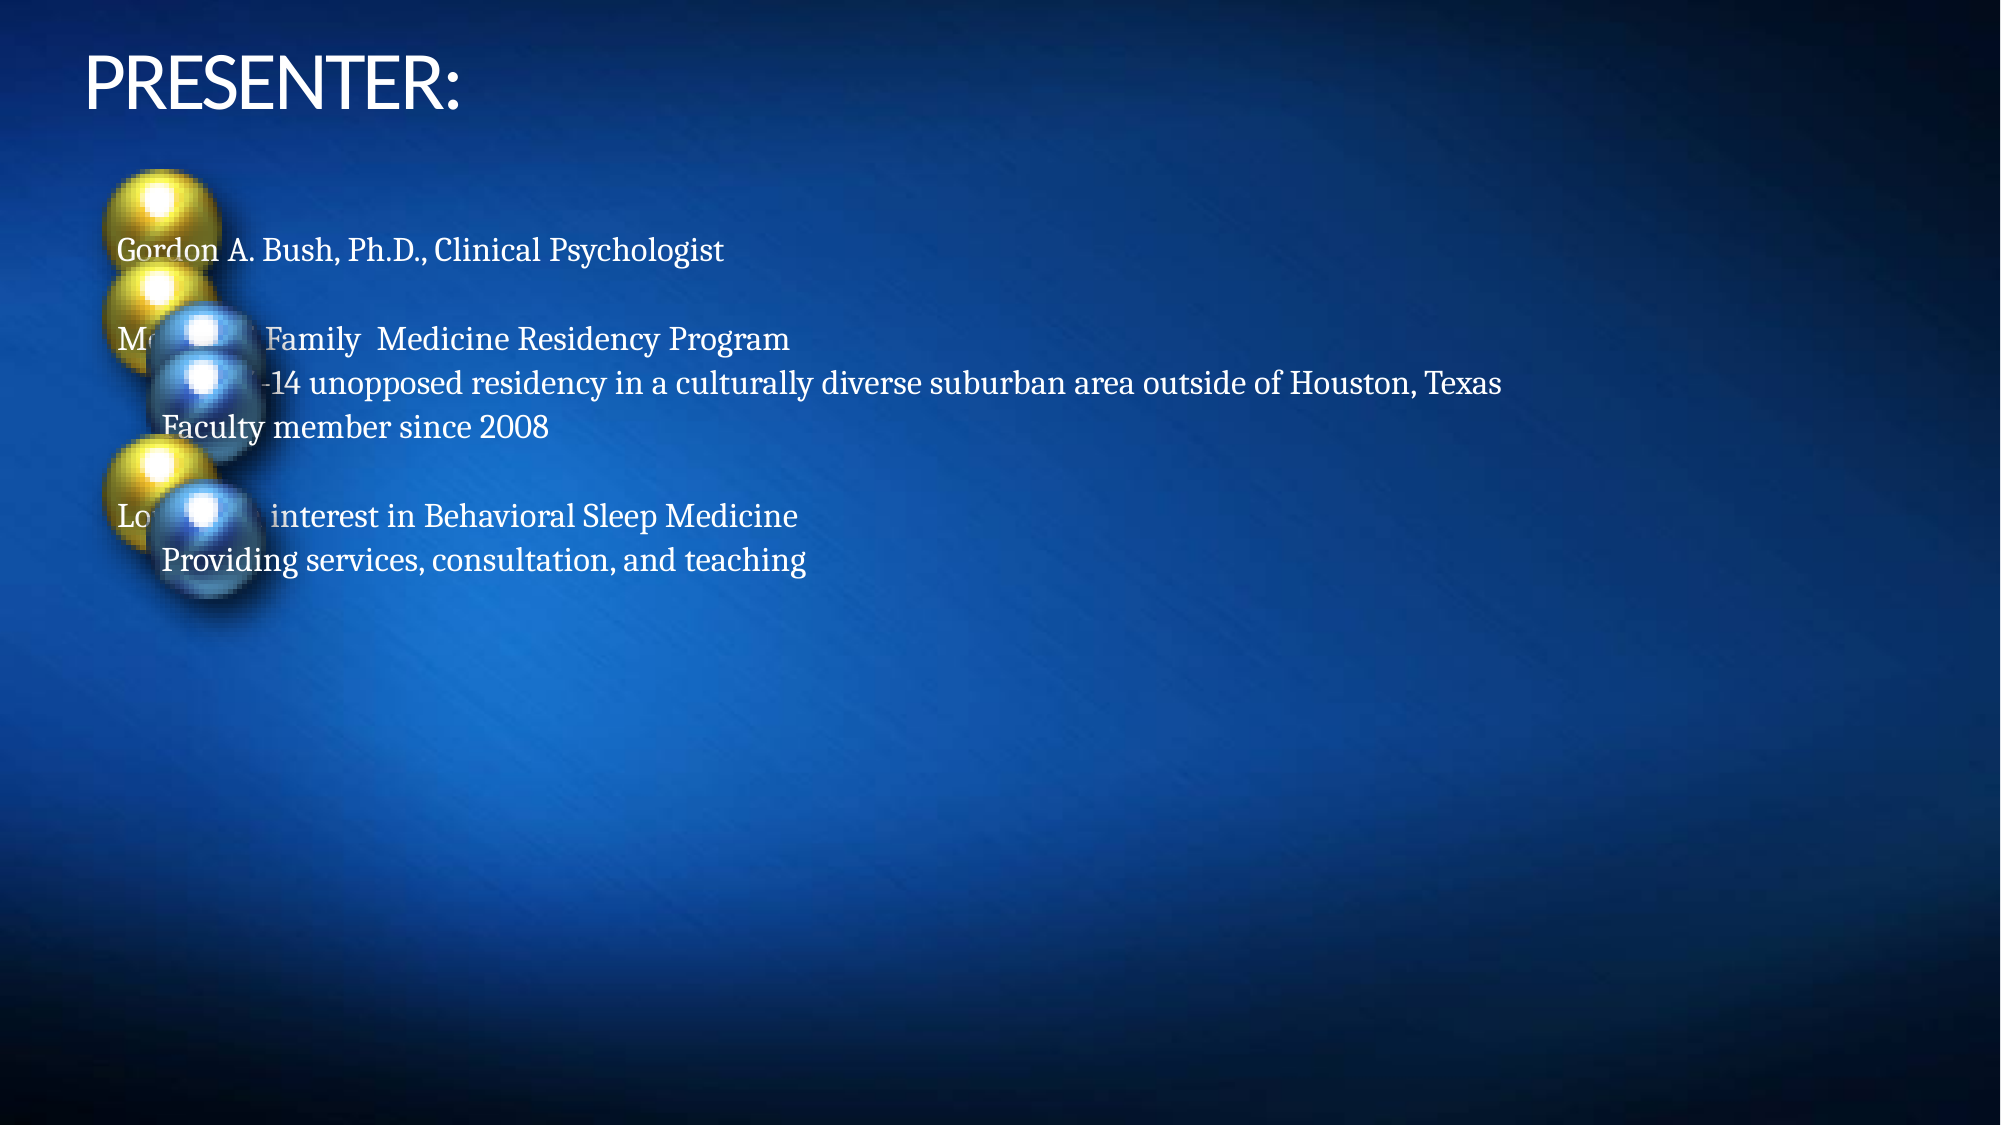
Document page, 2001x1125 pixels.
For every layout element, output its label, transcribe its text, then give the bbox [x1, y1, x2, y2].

list Gordon A. Bush, Ph.D., Clinical Psychologist Memorial Family Medicine Residency Program A 14-14-14 unopposed residency in a culturally diverse suburban area outside of Houston, Texas Faculty member since 2008 Long term interest in Behavioral Sleep Medicine Providing services, consultation, and teaching [271, 231, 1917, 595]
title PRESENTER: [83, 37, 1917, 147]
picture [0, 0, 2001, 1125]
